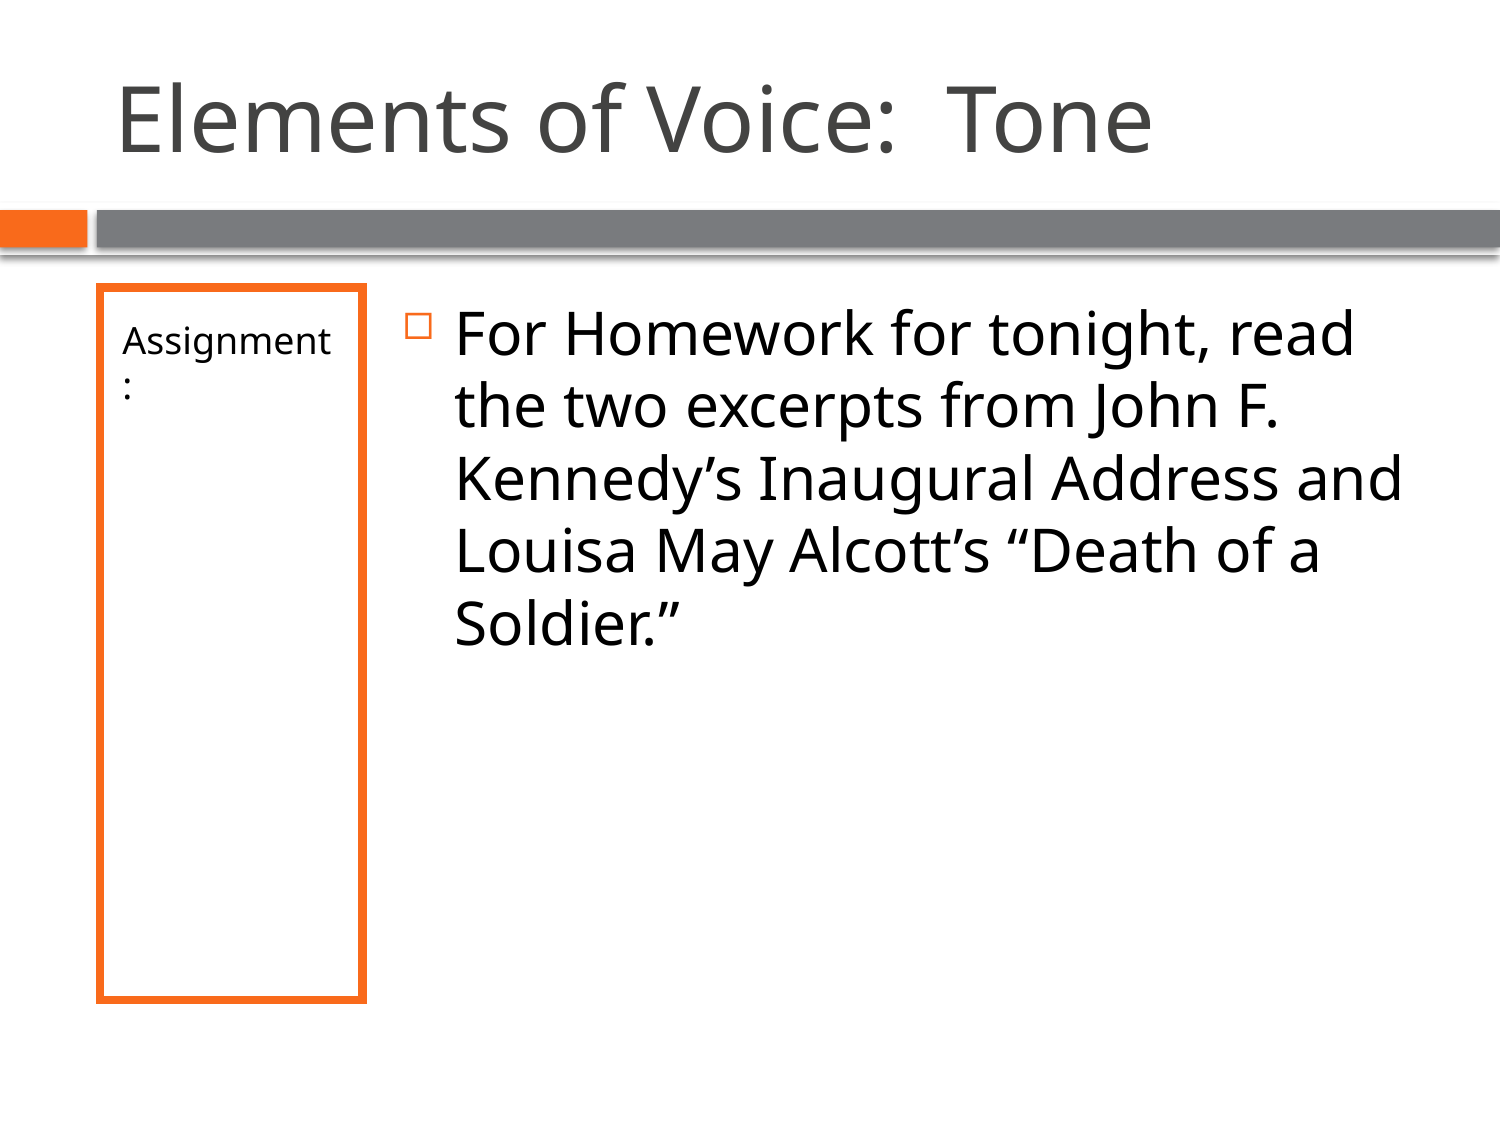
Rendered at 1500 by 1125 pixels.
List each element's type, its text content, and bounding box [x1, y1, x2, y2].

title Elements of Voice: Tone [99, 44, 1425, 188]
list For Homework for tonight, read the two excerpts from John F. Kennedy’s Inaugural Address and Louisa May Alcott’s “Death of a Soldier.” [387, 287, 1438, 1013]
list Assignment: [96, 283, 367, 1004]
